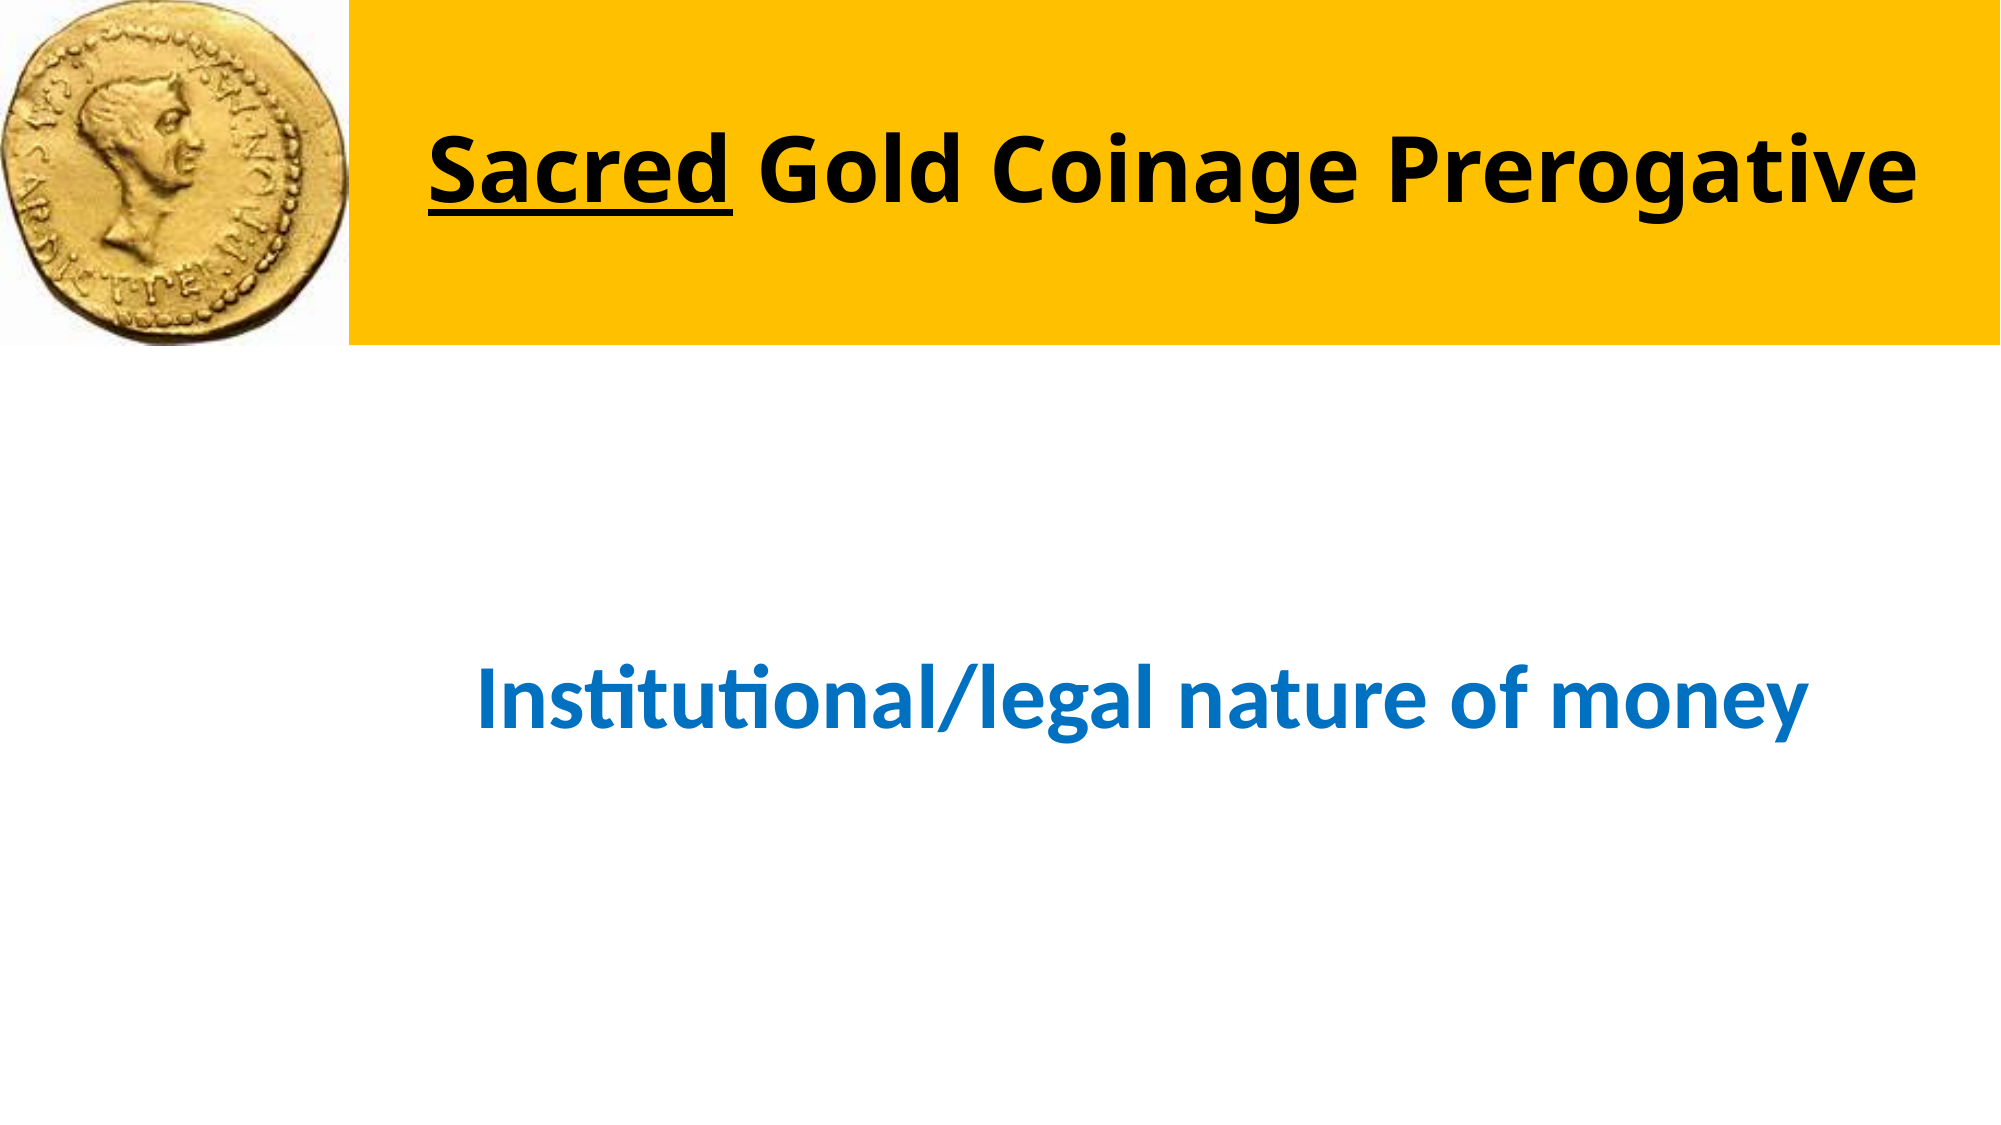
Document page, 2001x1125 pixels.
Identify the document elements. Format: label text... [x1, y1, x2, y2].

list Institutional/legal nature of money [460, 467, 1839, 1001]
picture [0, 0, 349, 346]
title Sacred Gold Coinage Prerogative [349, 0, 2000, 346]
